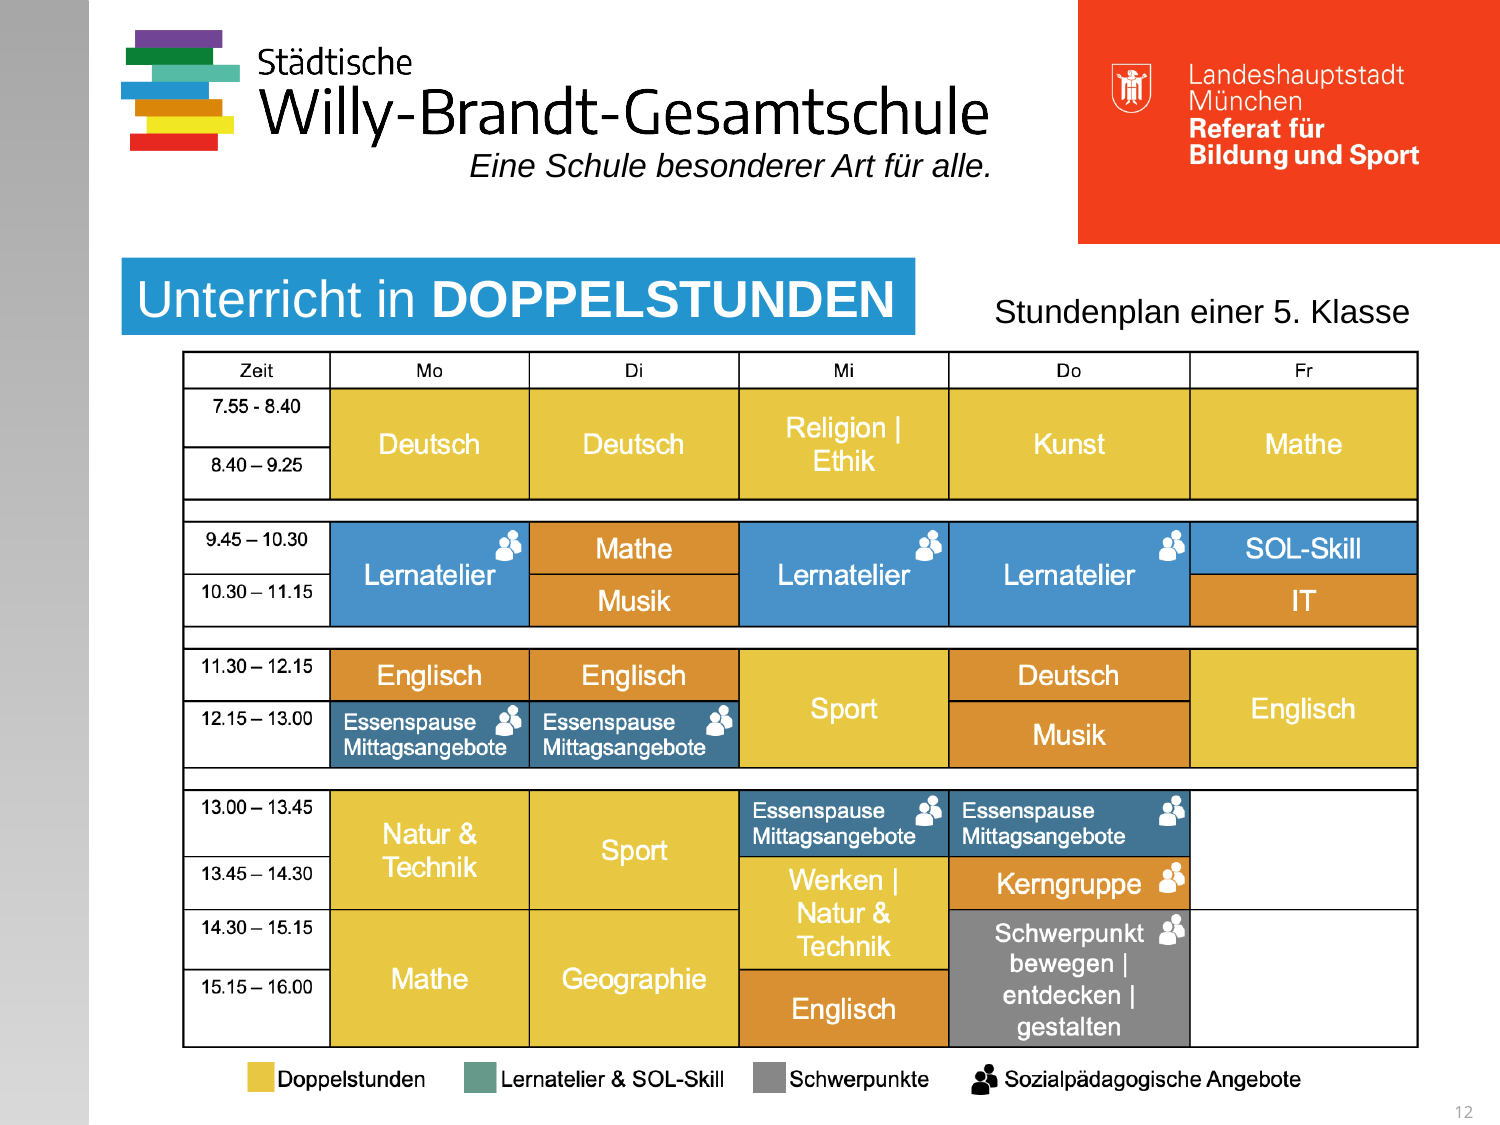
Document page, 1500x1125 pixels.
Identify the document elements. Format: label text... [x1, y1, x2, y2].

picture [1078, 0, 1500, 244]
picture [170, 337, 1459, 1107]
picture [121, 30, 990, 151]
text_box Stundenplan einer 5. Klasse [969, 282, 1436, 338]
text_box Unterricht in DOPPELSTUNDEN [121, 257, 916, 335]
